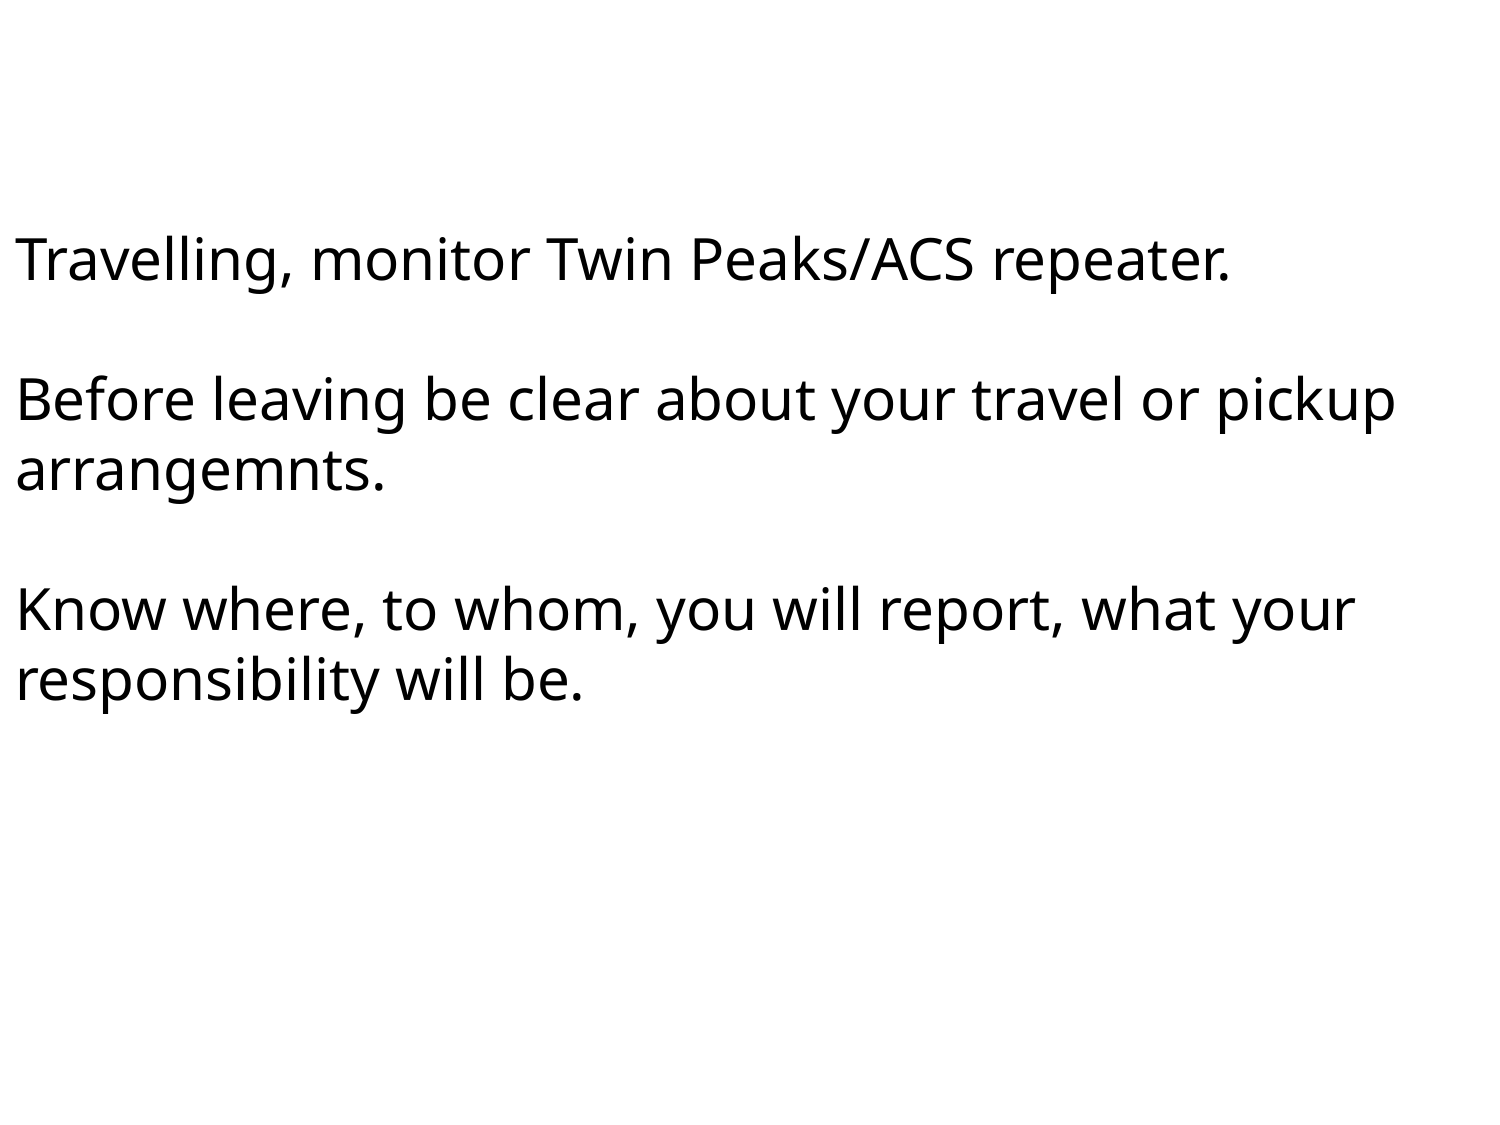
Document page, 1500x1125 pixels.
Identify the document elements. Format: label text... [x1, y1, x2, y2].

text_box Travelling, monitor Twin Peaks/ACS repeater. Before leaving be clear about your travel or pickup arrangemnts. Know where, to whom, you will report, what your responsibility will be. [0, 215, 1500, 860]
